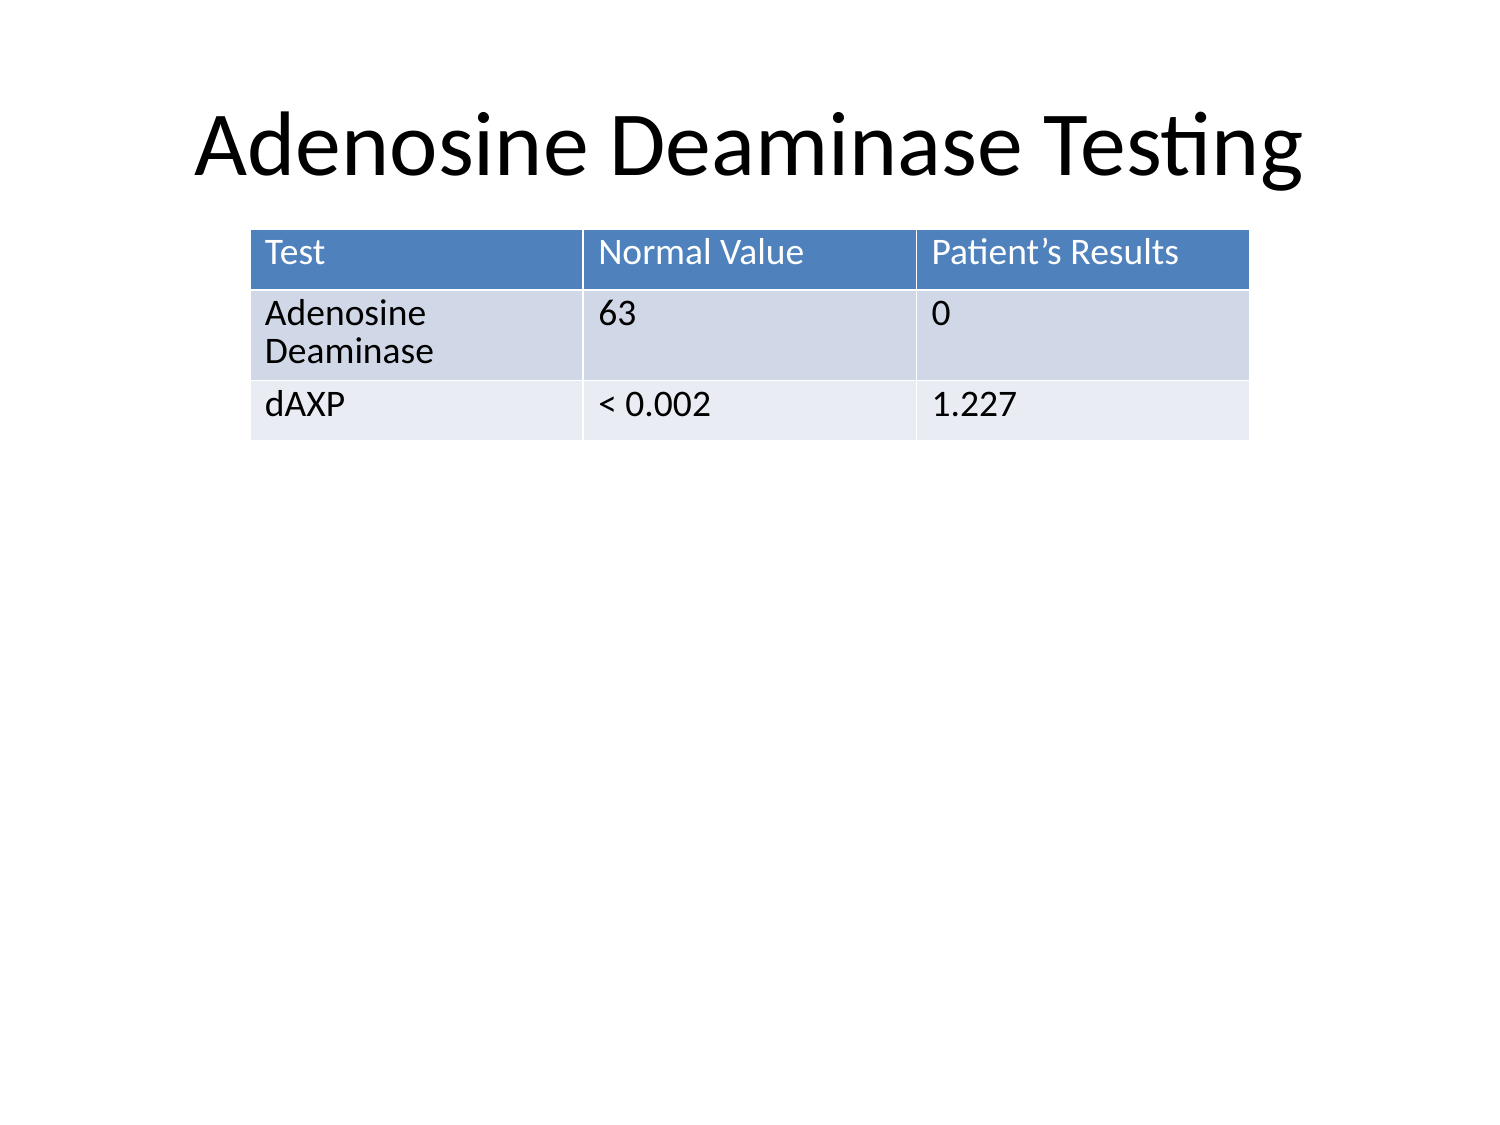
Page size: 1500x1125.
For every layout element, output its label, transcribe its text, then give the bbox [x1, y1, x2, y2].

table_header Normal Value [584, 230, 916, 289]
table_cell 1.227 [917, 381, 1249, 440]
table_cell < 0.002 [584, 381, 916, 440]
table_cell Adenosine Deaminase [251, 291, 582, 380]
table_header Test [251, 230, 582, 289]
table_cell 0 [917, 291, 1249, 380]
table_cell 63 [584, 291, 916, 380]
table_cell dAXP [251, 381, 582, 440]
title Adenosine Deaminase Testing [75, 45, 1425, 233]
table_header Patient’s Results [917, 230, 1249, 289]
